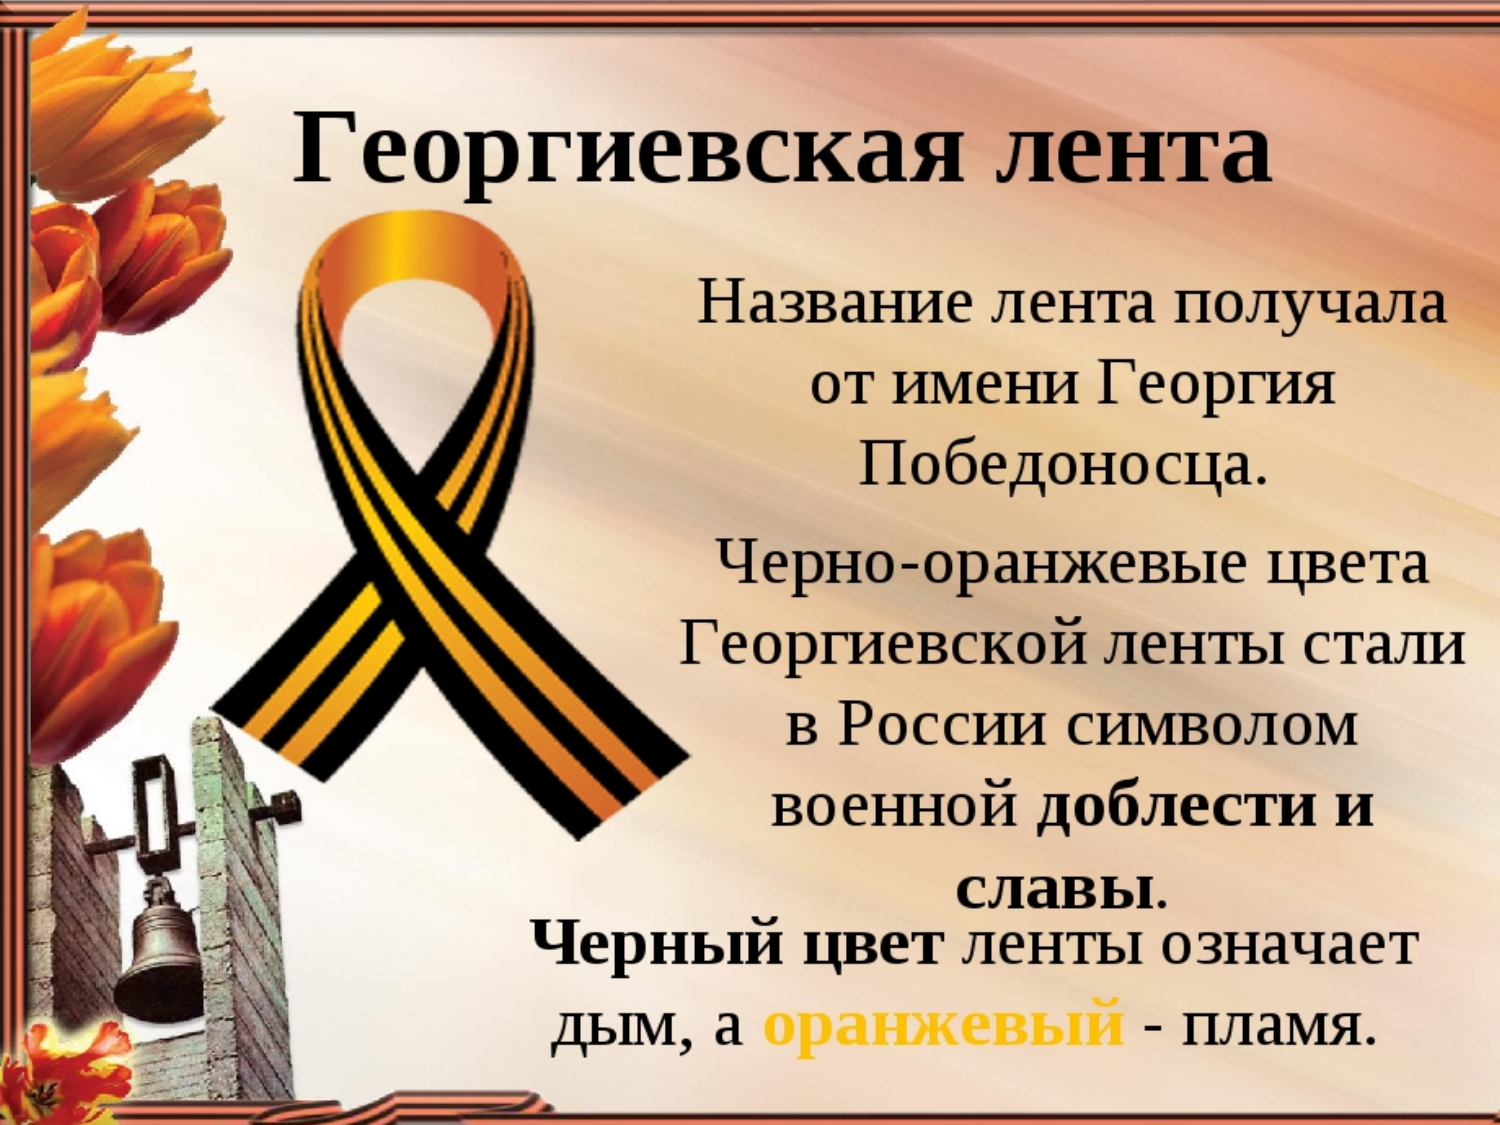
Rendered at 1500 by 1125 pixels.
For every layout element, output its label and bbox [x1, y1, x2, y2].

list [4, 4, 1500, 1125]
